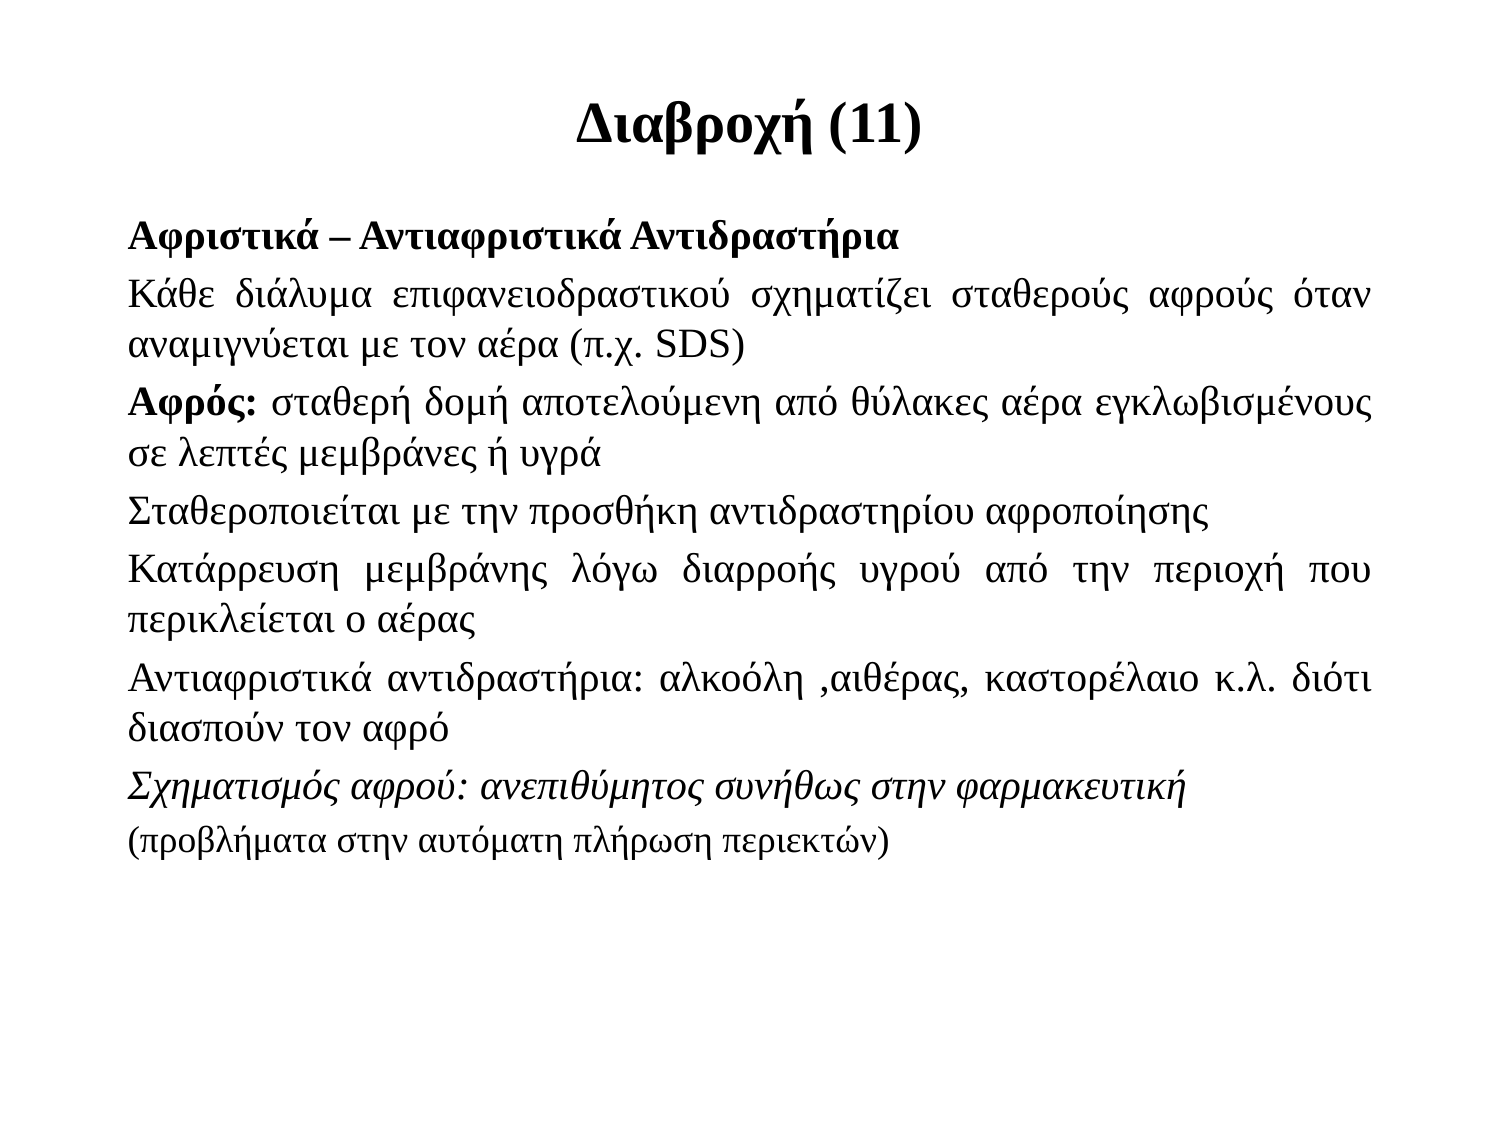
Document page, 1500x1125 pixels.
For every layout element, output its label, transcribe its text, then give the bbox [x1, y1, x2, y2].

list Αφριστικά – Αντιαφριστικά Αντιδραστήρια Κάθε διάλυμα επιφανειοδραστικού σχηματίζει σταθερούς αφρούς όταν αναμιγνύεται με τον αέρα (π.χ. SDS) Αφρός: σταθερή δομή αποτελούμενη από θύλακες αέρα εγκλωβισμένους σε λεπτές μεμβράνες ή υγρά Σταθεροποιείται με την προσθήκη αντιδραστηρίου αφροποίησης Κατάρρευση μεμβράνης λόγω διαρροής υγρού από την περιοχή που περικλείεται ο αέρας Αντιαφριστικά αντιδραστήρια: αλκοόλη ,αιθέρας, καστορέλαιο κ.λ. διότι διασπούν τον αφρό Σχηματισμός αφρού: ανεπιθύμητος συνήθως στην φαρμακευτική (προβλήματα στην αυτόματη πλήρωση περιεκτών) [112, 199, 1388, 1001]
title Διαβροχή (11) [112, 74, 1388, 163]
